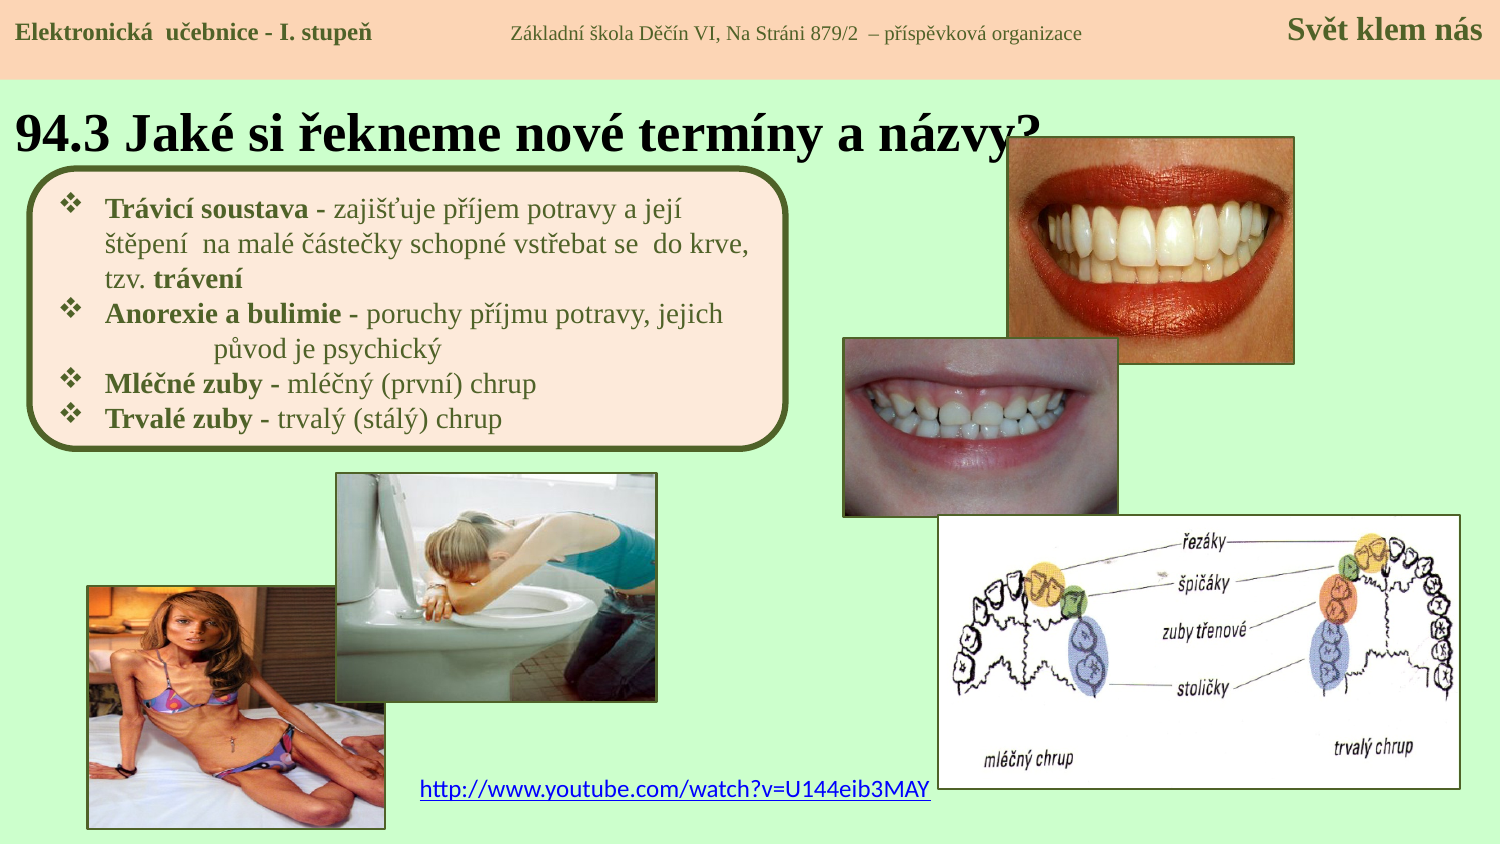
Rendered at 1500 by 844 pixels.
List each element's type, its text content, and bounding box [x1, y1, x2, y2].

picture [88, 473, 656, 828]
text_box http://www.youtube.com/watch?v=U144eib3MAY [404, 765, 981, 841]
text_box Trávicí soustava - zajišťuje příjem potravy a její štěpení na malé částečky schopné vstřebat se do krve, tzv. trávení Anorexie a bulimie - poruchy příjmu potravy, jejich původ je psychický Mléčné zuby - mléčný (první) chrup Trvalé zuby - trvalý (stálý) chrup [27, 166, 788, 451]
title 94.3 Jaké si řekneme nové termíny a názvy? [0, 80, 1069, 179]
picture [844, 138, 1459, 789]
text_box Elektronická učebnice - I. stupeň Základní škola Děčín VI, Na Stráni 879/2 – příspěvková organizace Svět klem nás [0, 0, 1500, 80]
